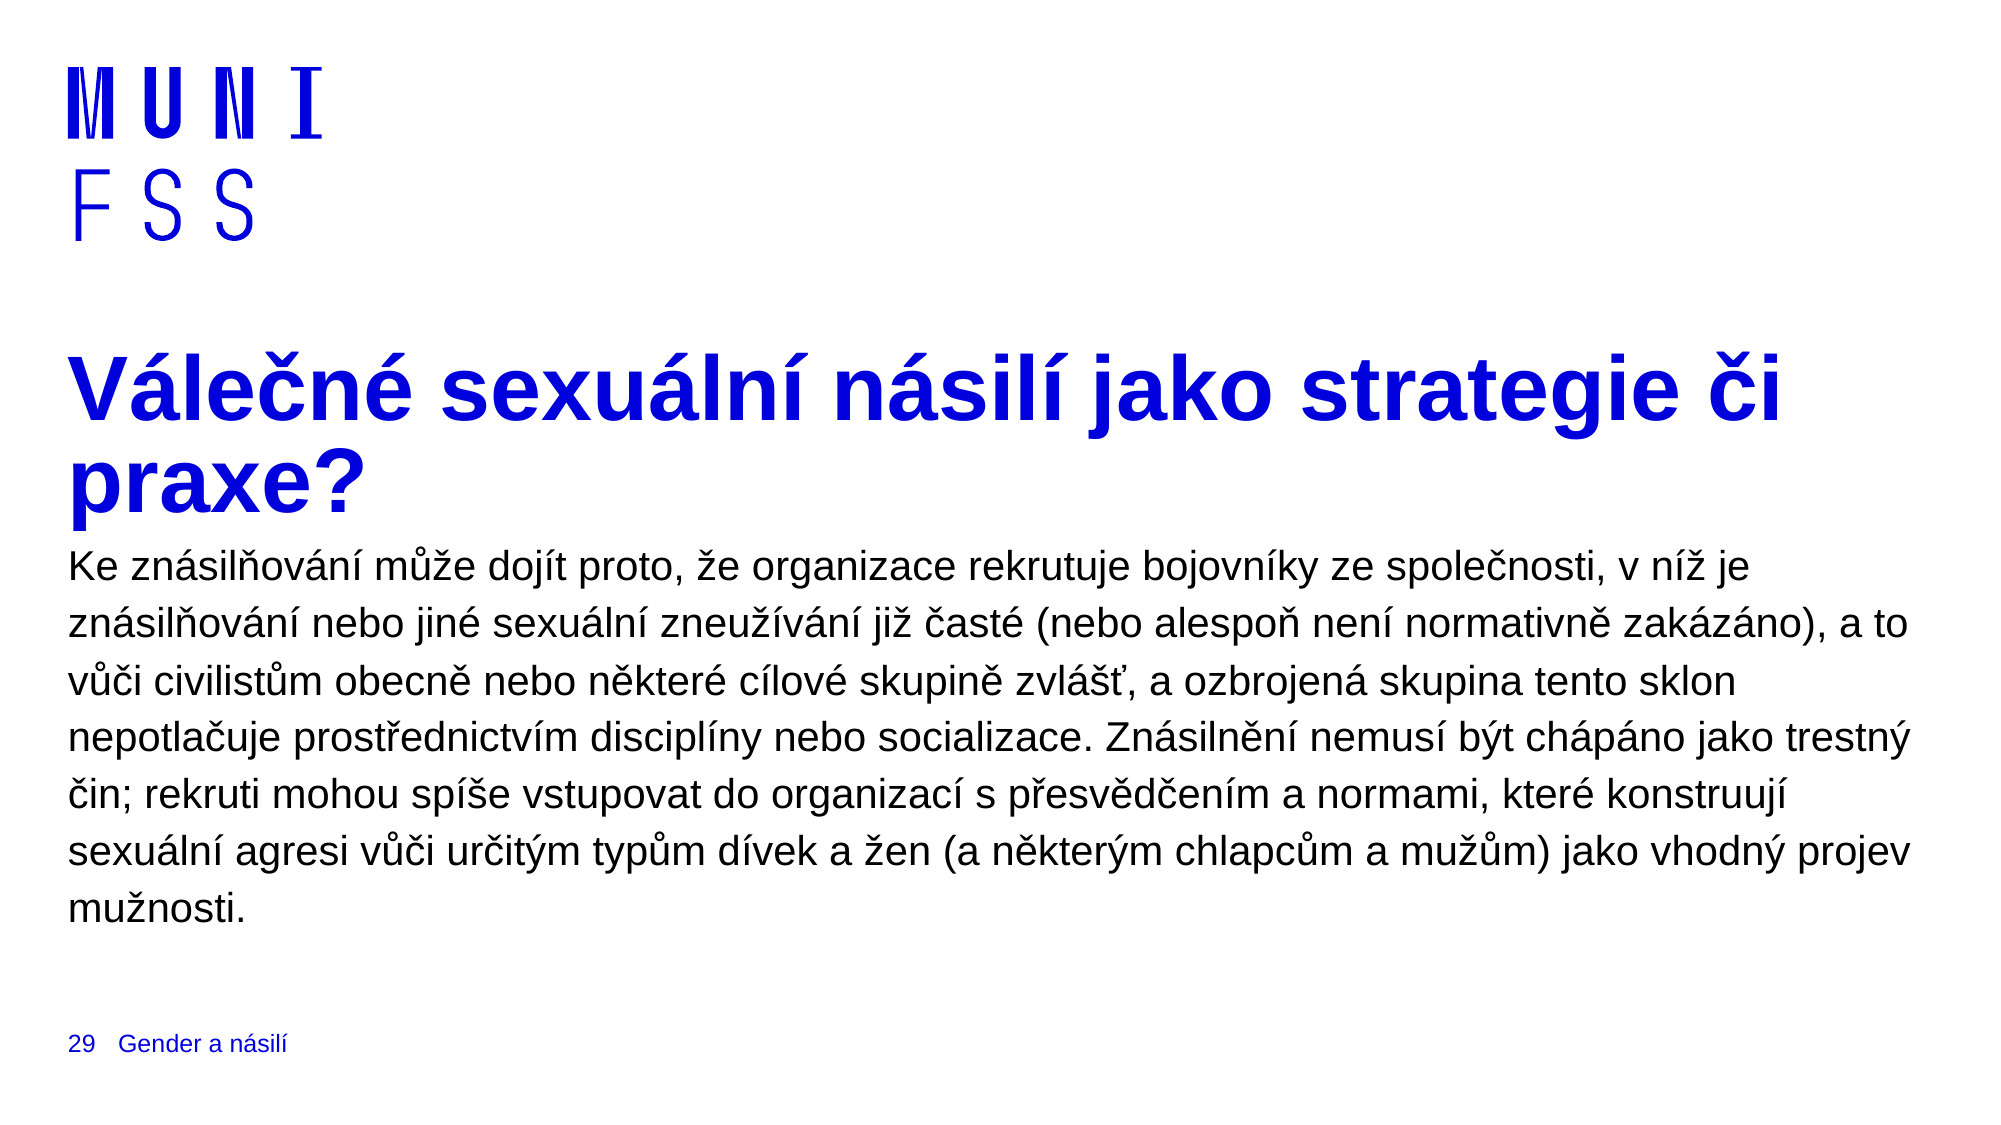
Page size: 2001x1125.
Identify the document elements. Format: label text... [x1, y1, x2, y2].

subtitle Ke znásilňování může dojít proto, že organizace rekrutuje bojovníky ze společnosti, v níž je znásilňování nebo jiné sexuální zneužívání již časté (nebo alespoň není normativně zakázáno), a to vůči civilistům obecně nebo některé cílové skupině zvlášť, a ozbrojená skupina tento sklon nepotlačuje prostřednictvím disciplíny nebo socializace. Znásilnění nemusí být chápáno jako trestný čin; rekruti mohou spíše vstupovat do organizací s přesvědčením a normami, které konstruují sexuální agresi vůči určitým typům dívek a žen (a některým chlapcům a mužům) jako vhodný projev mužnosti. [67, 482, 1932, 597]
title Válečné sexuální násilí jako strategie či praxe? [67, 347, 1932, 482]
slide_number 29 [67, 1021, 110, 1063]
footer Gender a násilí [118, 1021, 1418, 1063]
